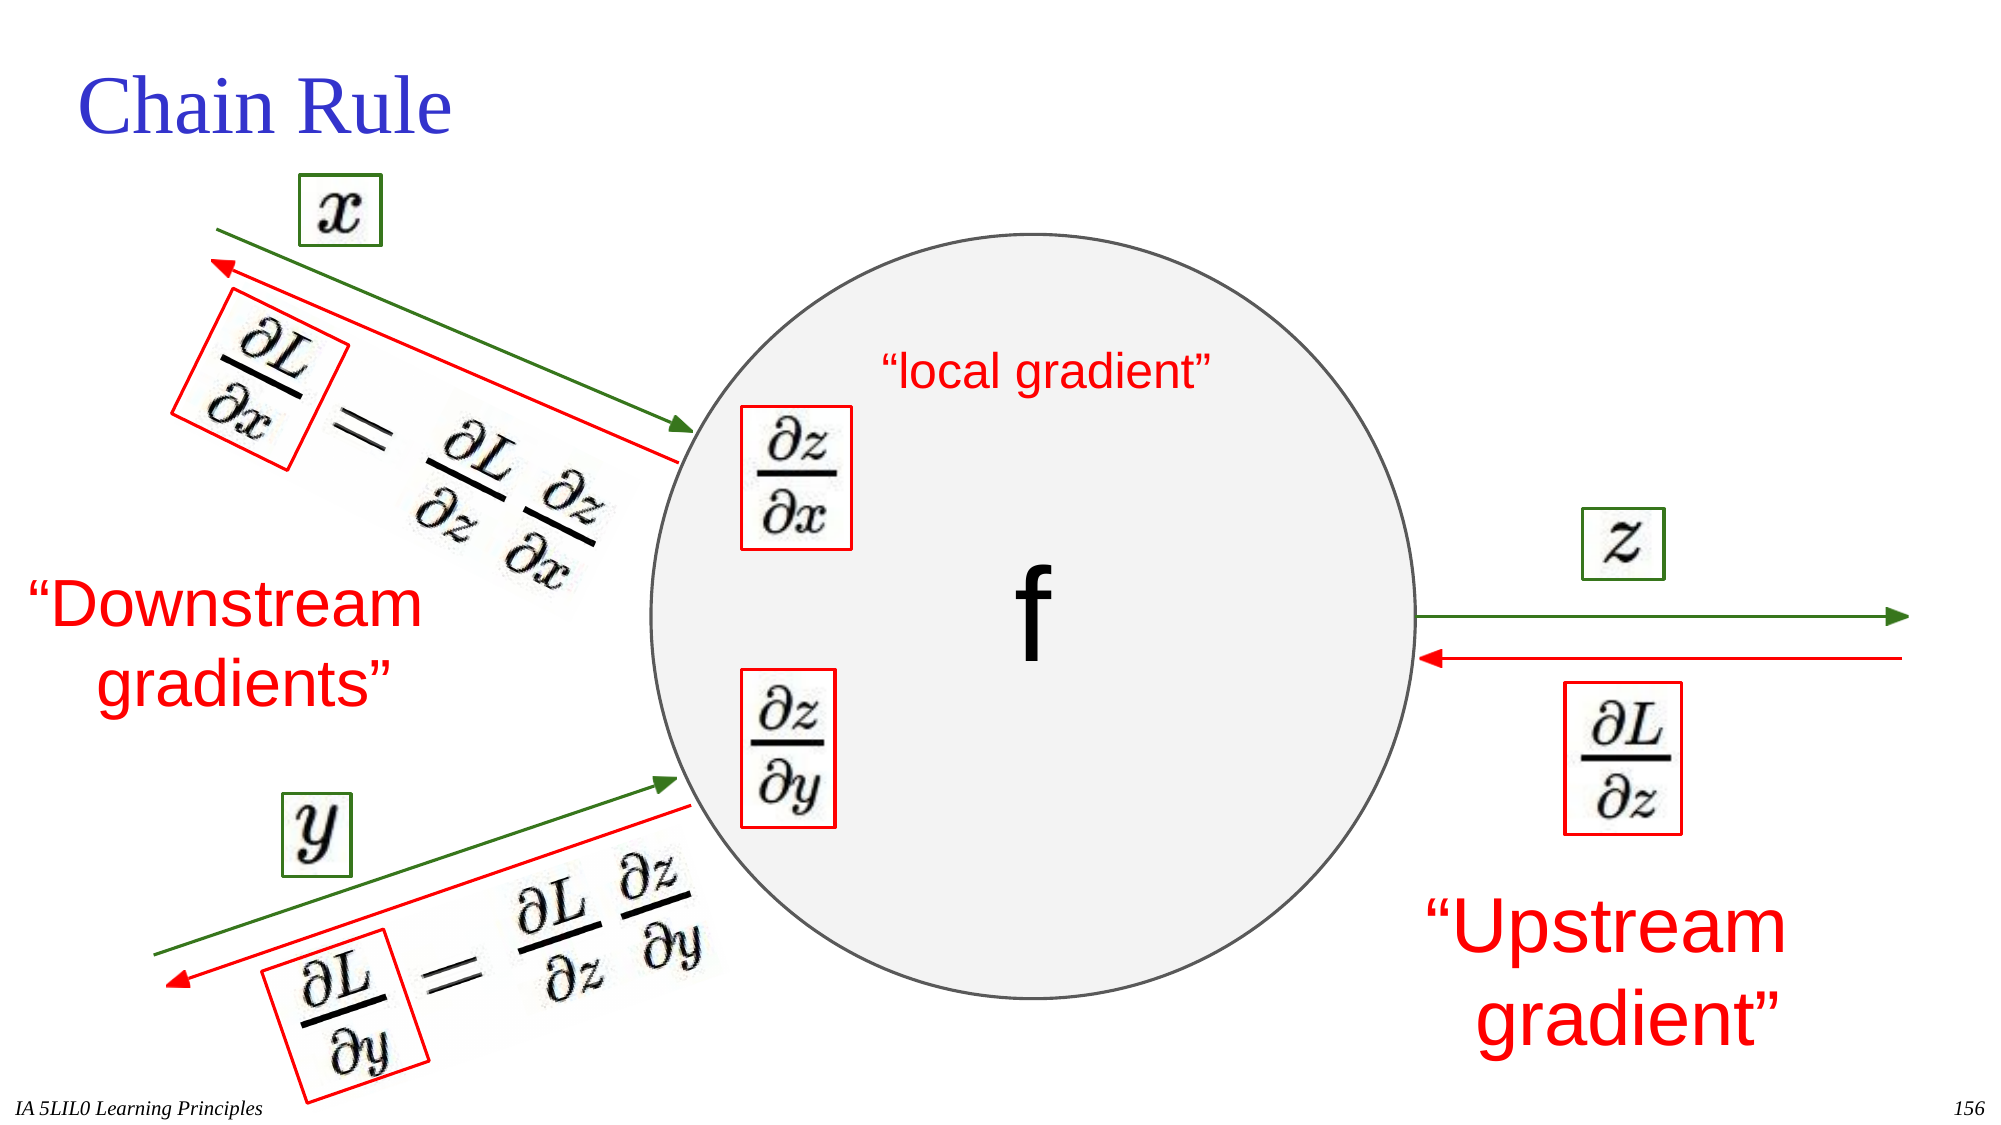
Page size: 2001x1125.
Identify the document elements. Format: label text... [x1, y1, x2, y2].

text_box [1565, 682, 1682, 835]
text_box [650, 234, 1416, 999]
text_box “local gradient” [878, 335, 1216, 399]
text_box f [1011, 525, 1055, 688]
slide_number IA 5LIL0 Learning Principles [0, 1086, 417, 1125]
text_box [263, 823, 730, 1113]
text_box [174, 281, 641, 622]
text_box [171, 288, 349, 471]
text_box [166, 970, 191, 988]
text_box [261, 929, 430, 1104]
text_box [1885, 607, 1909, 626]
text_box [299, 175, 382, 246]
text_box [741, 406, 852, 550]
text_box [668, 415, 693, 433]
text_box [1582, 508, 1664, 580]
text_box [211, 259, 236, 278]
text_box “Upstream gradient” [1423, 872, 1792, 1062]
text_box [652, 776, 677, 794]
text_box [741, 669, 835, 828]
text_box “Downstream gradients” [25, 554, 428, 720]
title Chain Rule [62, 37, 1942, 163]
slide_number 156 [1583, 1087, 2000, 1125]
text_box [1419, 649, 1443, 668]
text_box [282, 793, 351, 823]
